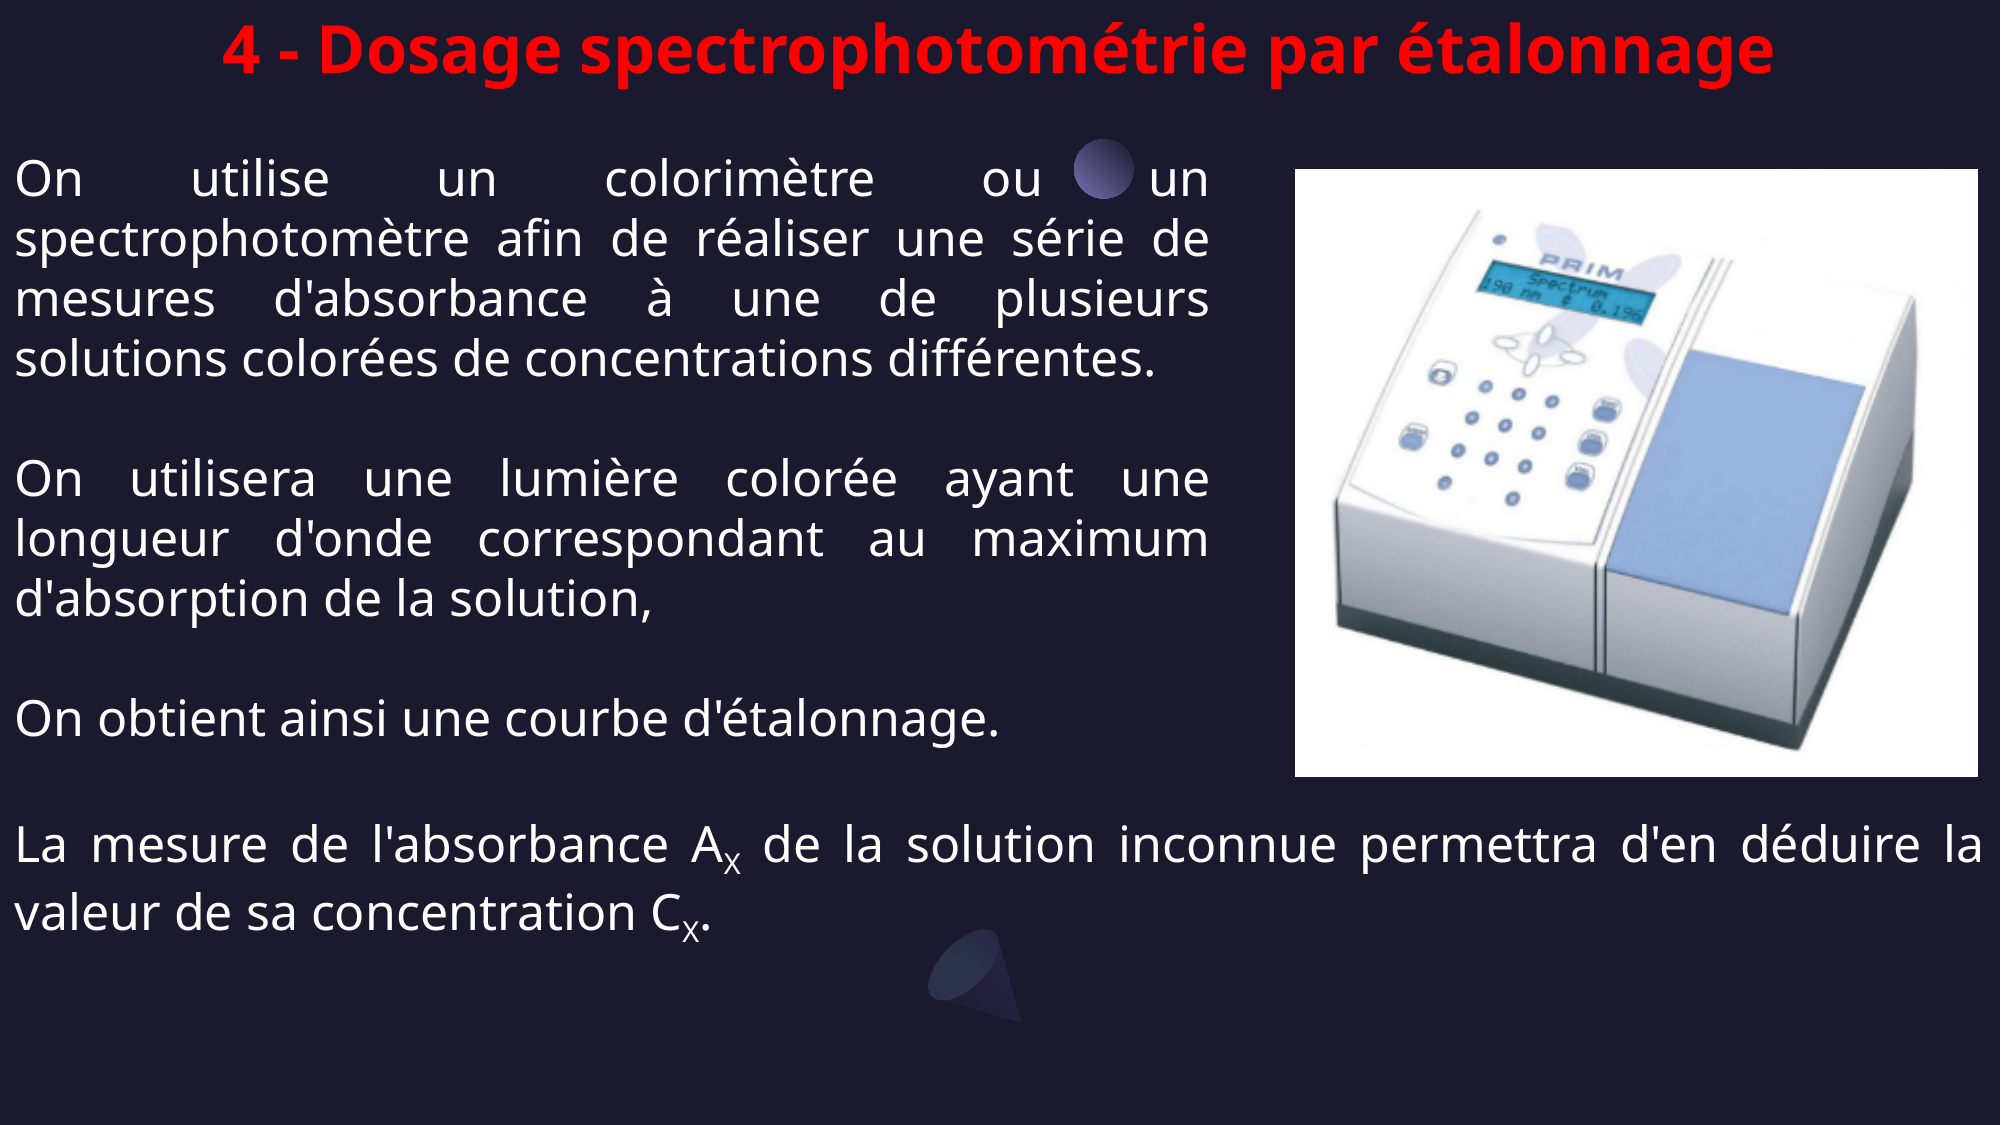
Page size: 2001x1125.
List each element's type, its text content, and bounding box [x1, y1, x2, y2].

picture [1295, 169, 1978, 777]
text_box La mesure de l'absorbance AX de la solution inconnue permettra d'en déduire la valeur de sa concentration CX. [0, 804, 2000, 956]
text_box 4 - Dosage spectrophotométrie par étalonnage [0, 0, 2000, 95]
text_box On utilise un colorimètre ou un spectrophotomètre afin de réaliser une série de mesures d'absorbance à une de plusieurs solutions colorées de concentrations différentes. On utilisera une lumière colorée ayant une longueur d'onde correspondant au maximum d'absorption de la solution, On obtient ainsi une courbe d'étalonnage. [0, 139, 1226, 755]
